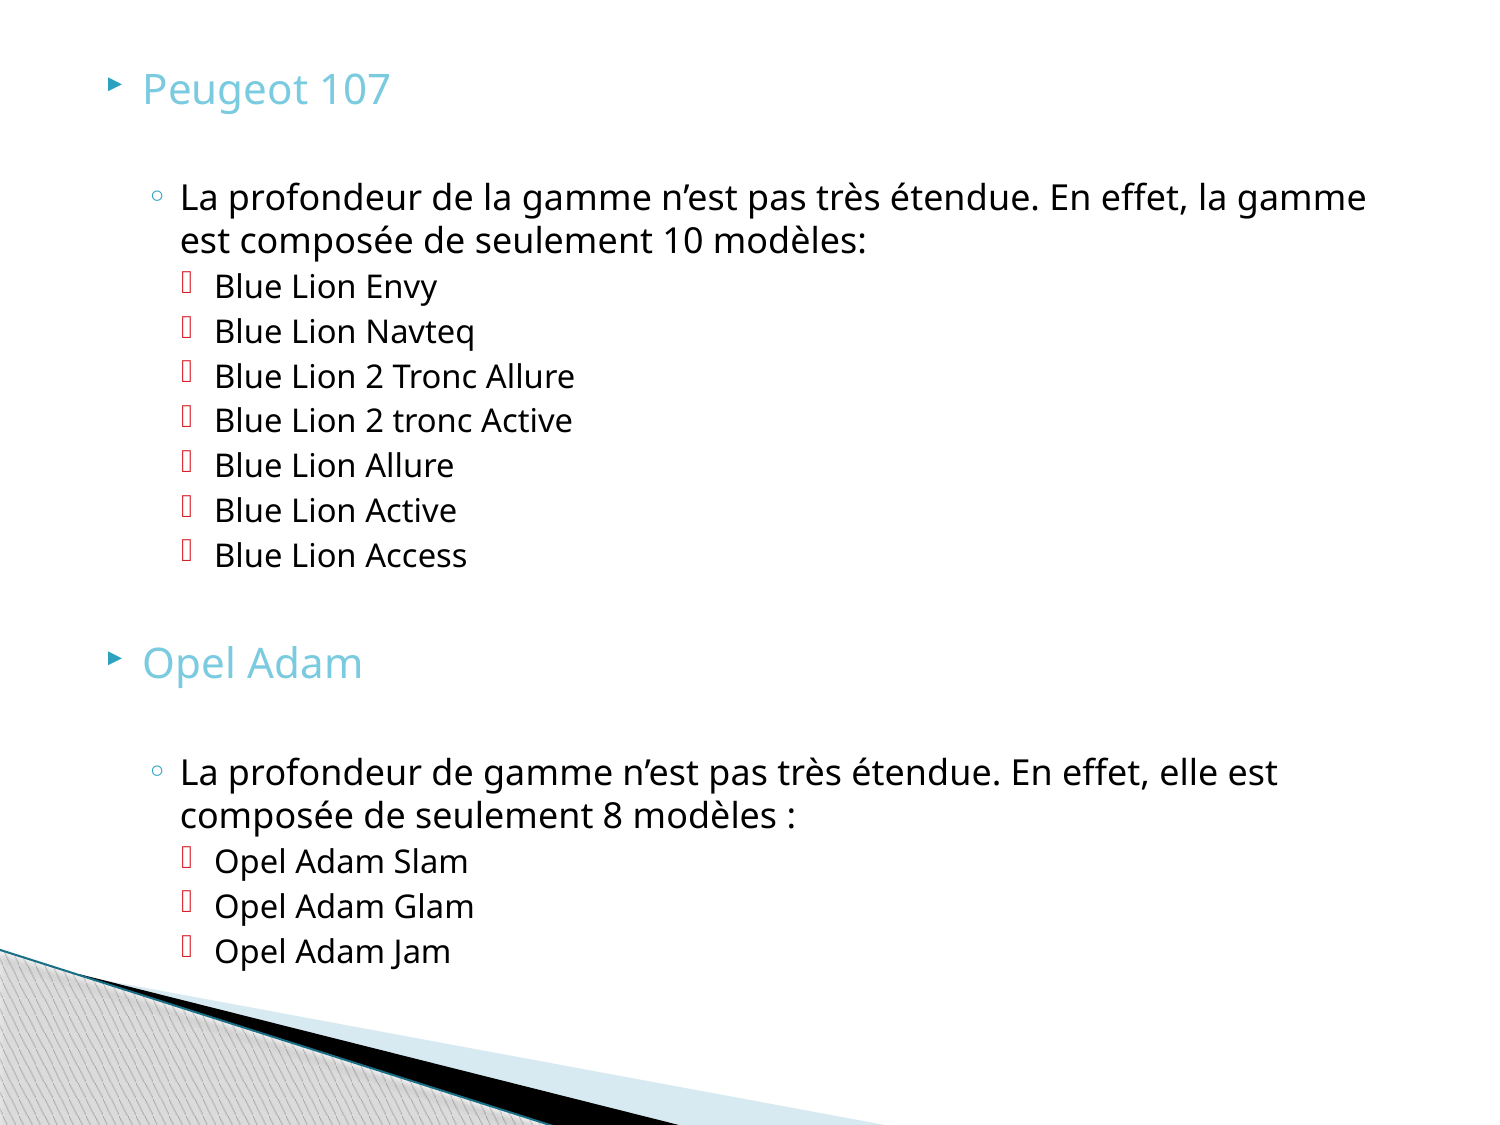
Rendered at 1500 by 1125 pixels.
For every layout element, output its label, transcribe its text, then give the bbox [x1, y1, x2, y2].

list Peugeot 107 La profondeur de la gamme n’est pas très étendue. En effet, la gamme est composée de seulement 10 modèles: Blue Lion Envy Blue Lion Navteq Blue Lion 2 Tronc Allure Blue Lion 2 tronc Active Blue Lion Allure Blue Lion Active Blue Lion Access Opel Adam La profondeur de gamme n’est pas très étendue. En effet, elle est composée de seulement 8 modèles : Opel Adam Slam Opel Adam Glam Opel Adam Jam [75, 54, 1425, 986]
